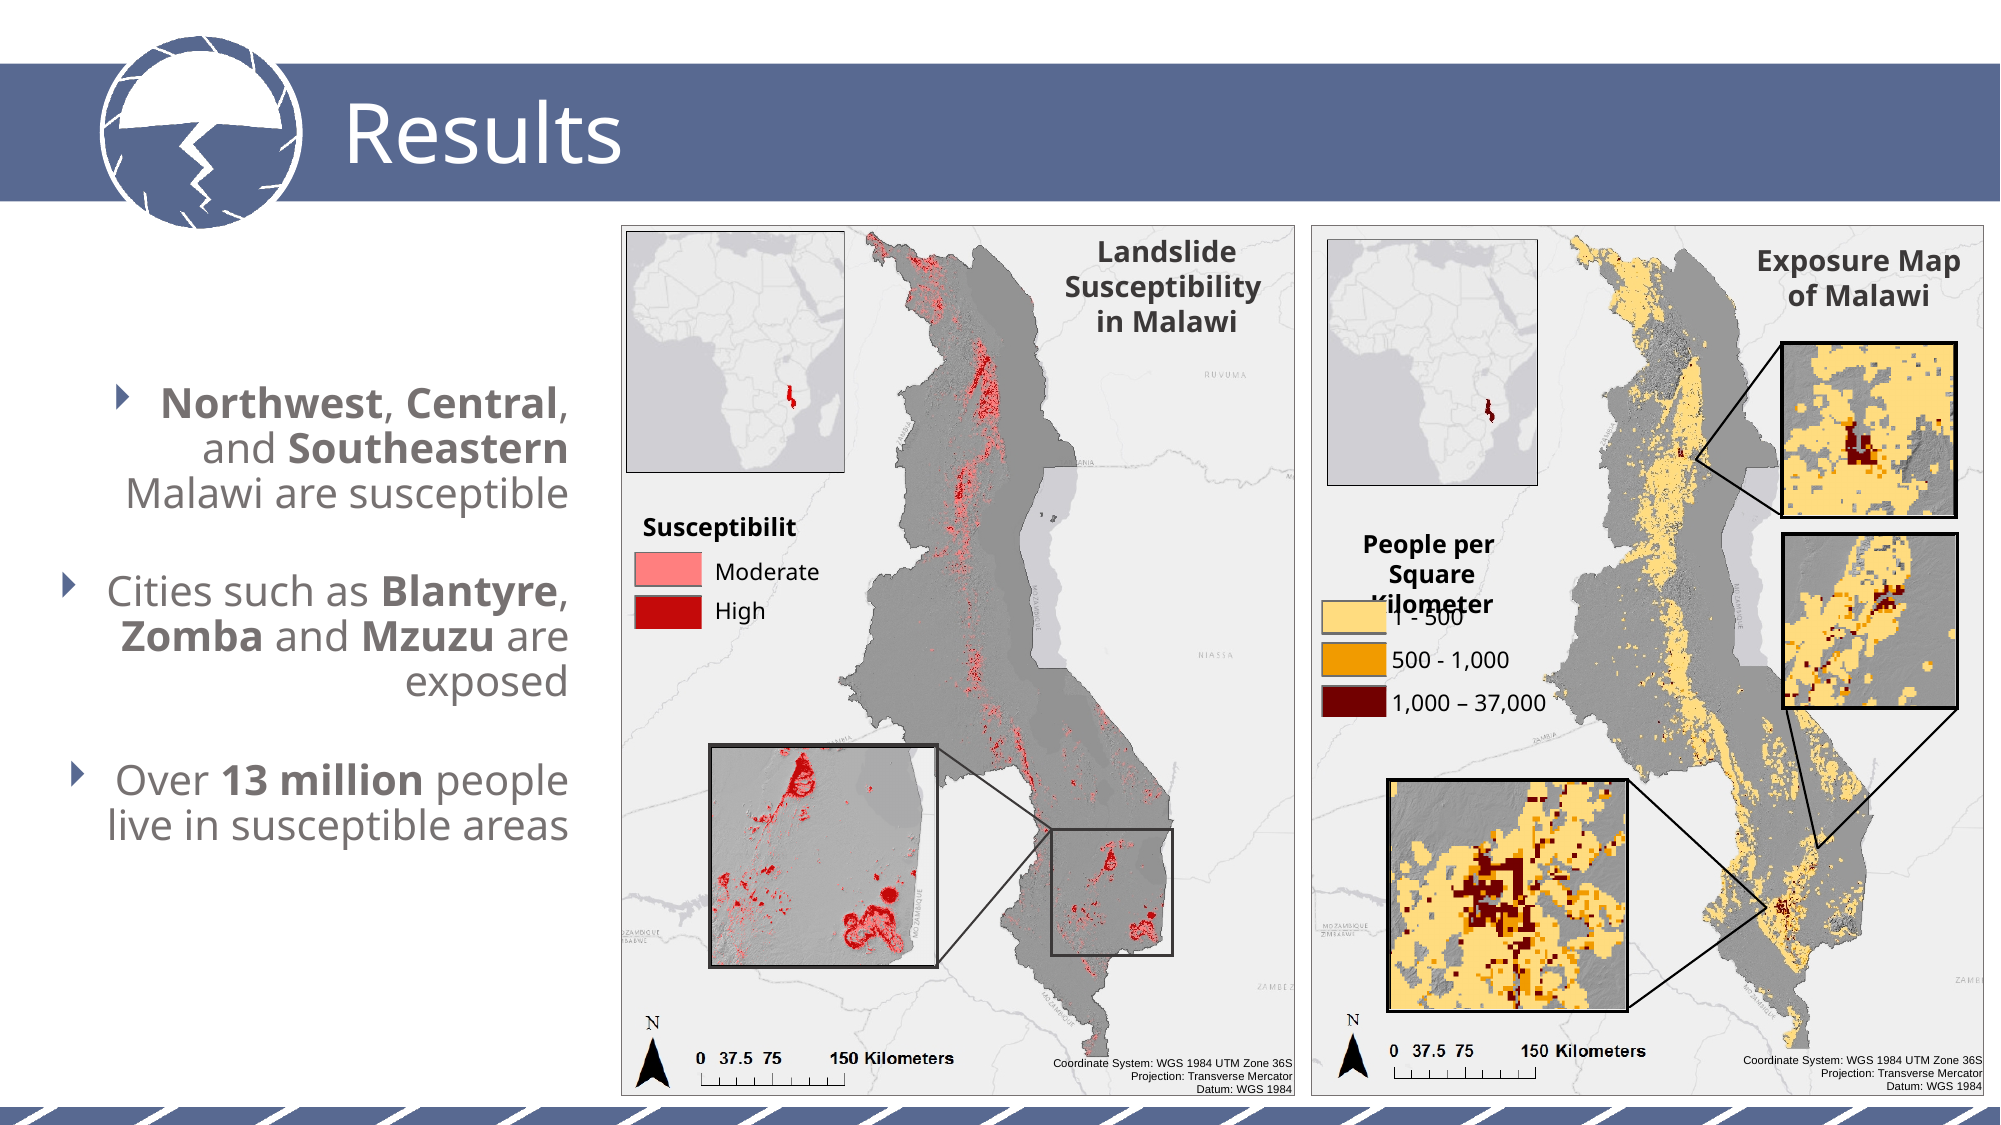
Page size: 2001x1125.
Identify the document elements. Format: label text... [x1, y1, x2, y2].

text_box Results [328, 84, 1902, 190]
picture [621, 225, 1295, 1096]
picture [99, 31, 301, 233]
list Northwest, Central, and Southeastern Malawi are susceptible Cities such as Blantyre, Zomba and Mzuzu are exposed Over 13 million people live in susceptible areas [15, 375, 585, 1005]
picture [0, 1107, 2000, 1125]
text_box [935, 746, 1052, 829]
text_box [935, 829, 1052, 966]
picture [1311, 225, 1984, 1096]
